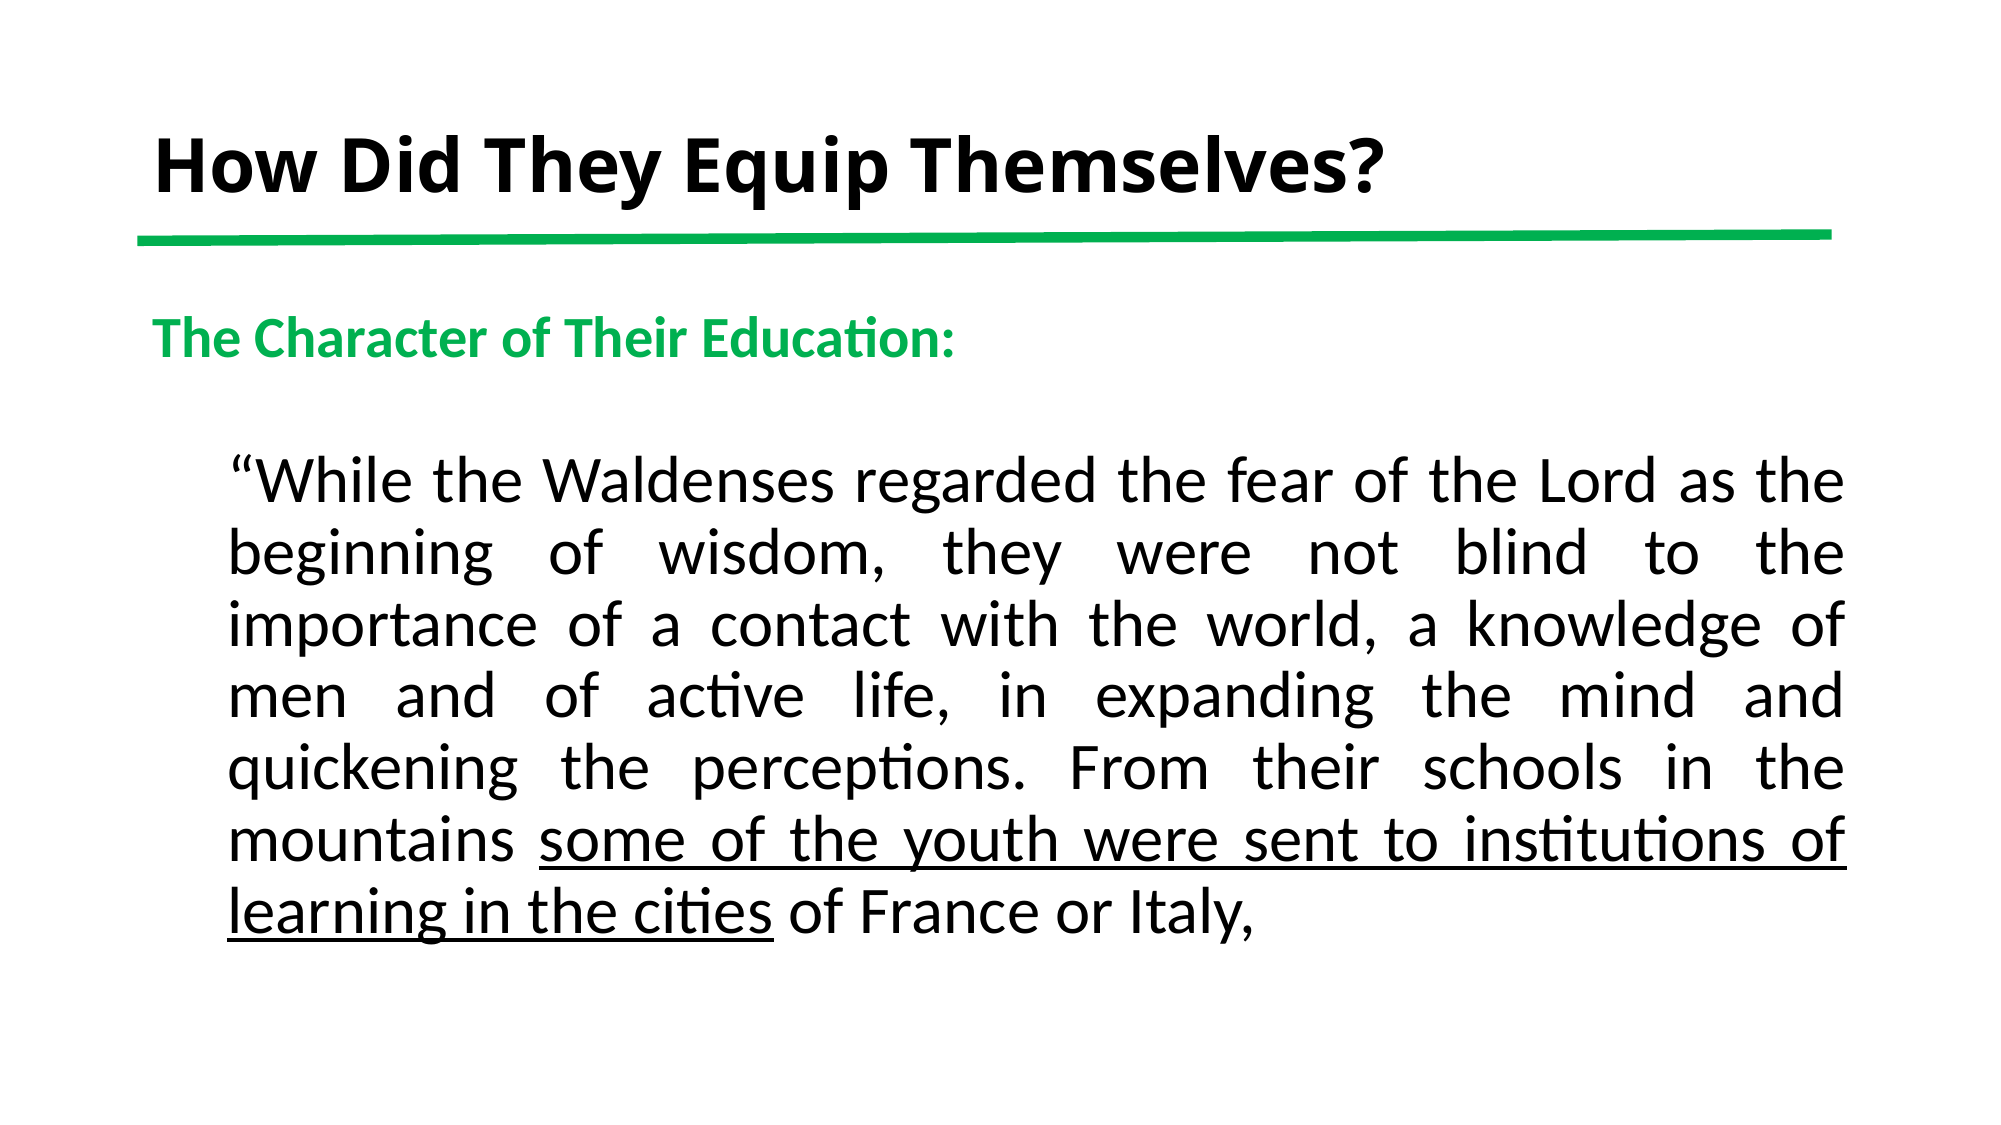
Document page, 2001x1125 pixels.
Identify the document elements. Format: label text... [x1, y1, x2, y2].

list The Character of Their Education: “While the Waldenses regarded the fear of the Lord as the beginning of wisdom, they were not blind to the importance of a contact with the world, a knowledge of men and of active life, in expanding the mind and quickening the perceptions. From their schools in the mountains some of the youth were sent to institutions of learning in the cities of France or Italy, [137, 299, 1863, 1014]
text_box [137, 234, 1832, 241]
title How Did They Equip Themselves? [137, 59, 1863, 278]
